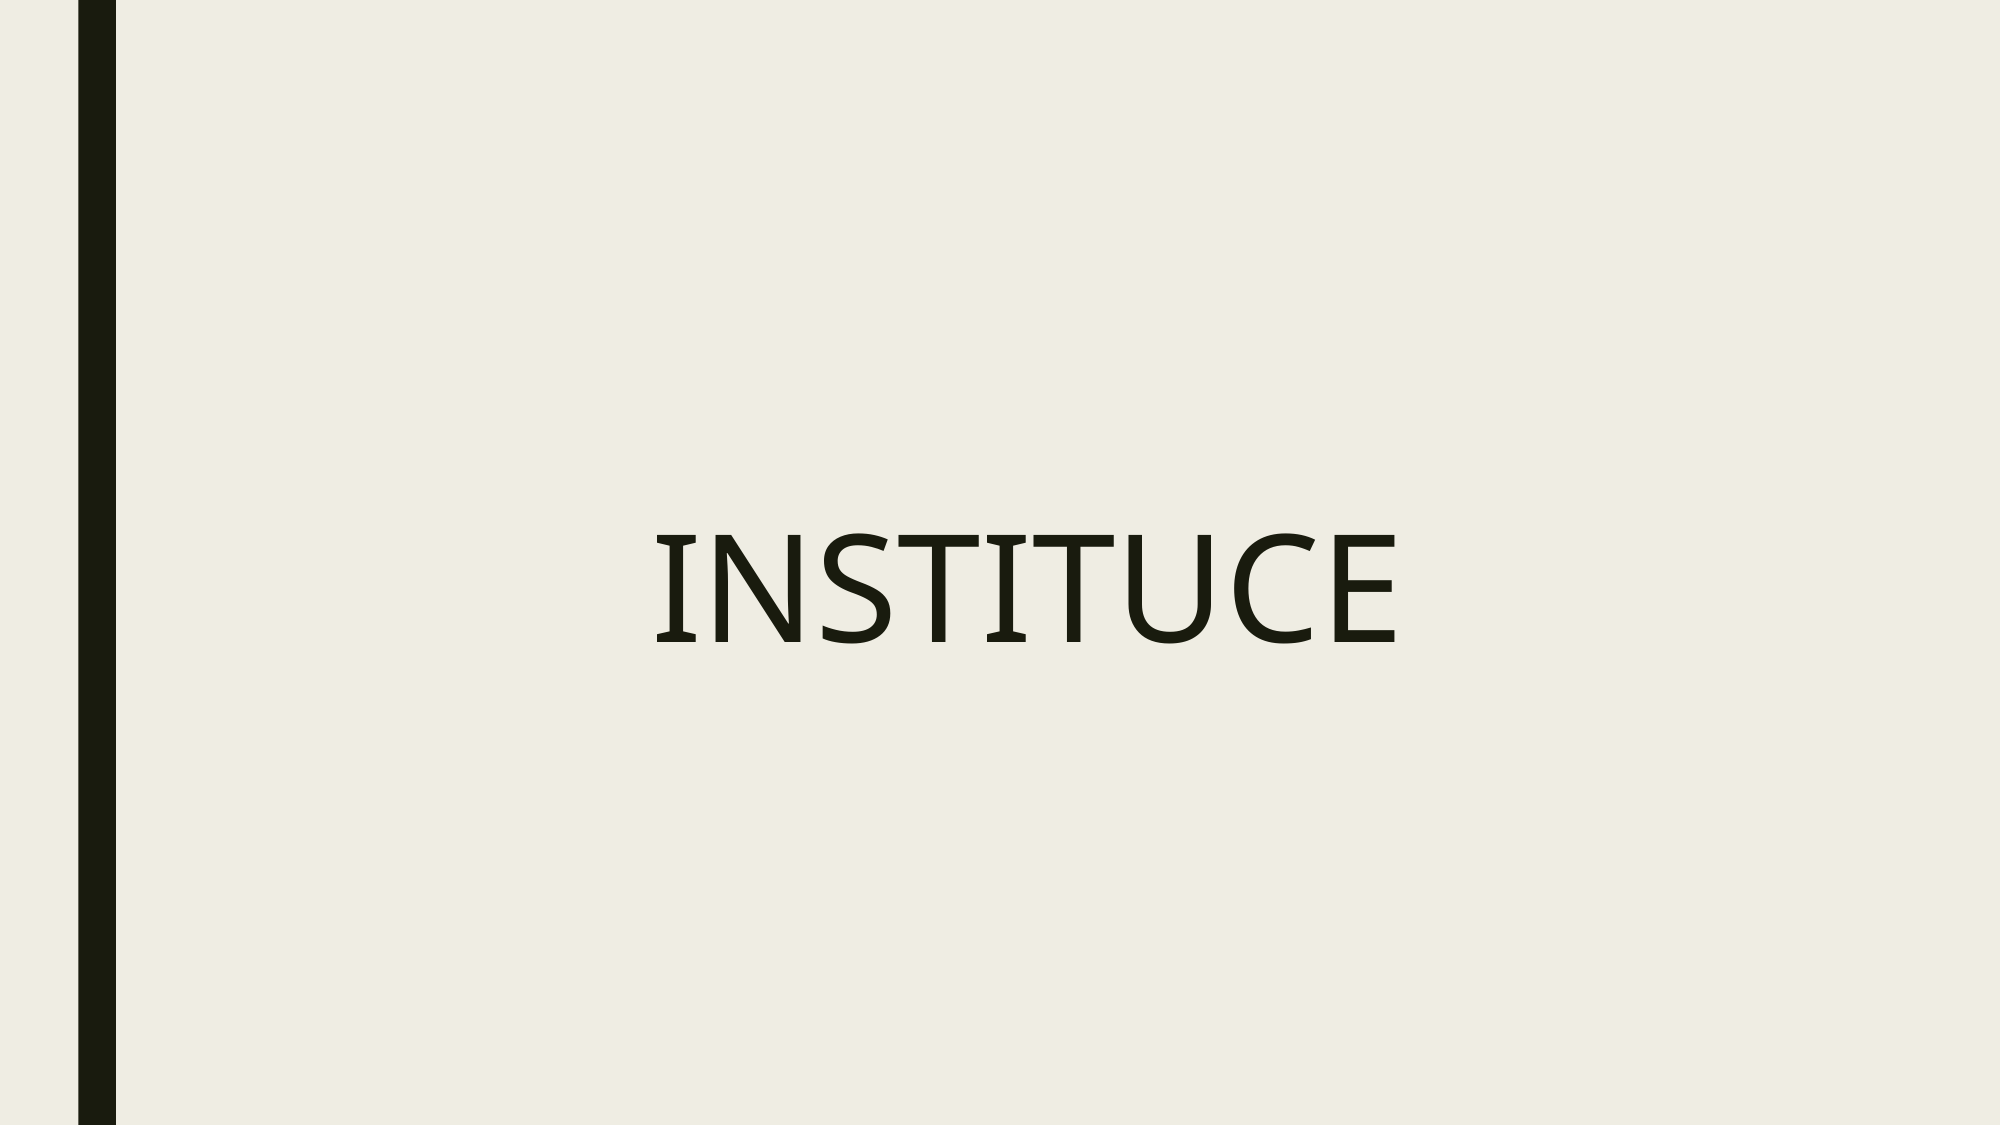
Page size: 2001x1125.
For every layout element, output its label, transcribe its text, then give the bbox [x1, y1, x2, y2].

title INSTITUCE [240, 506, 1815, 637]
